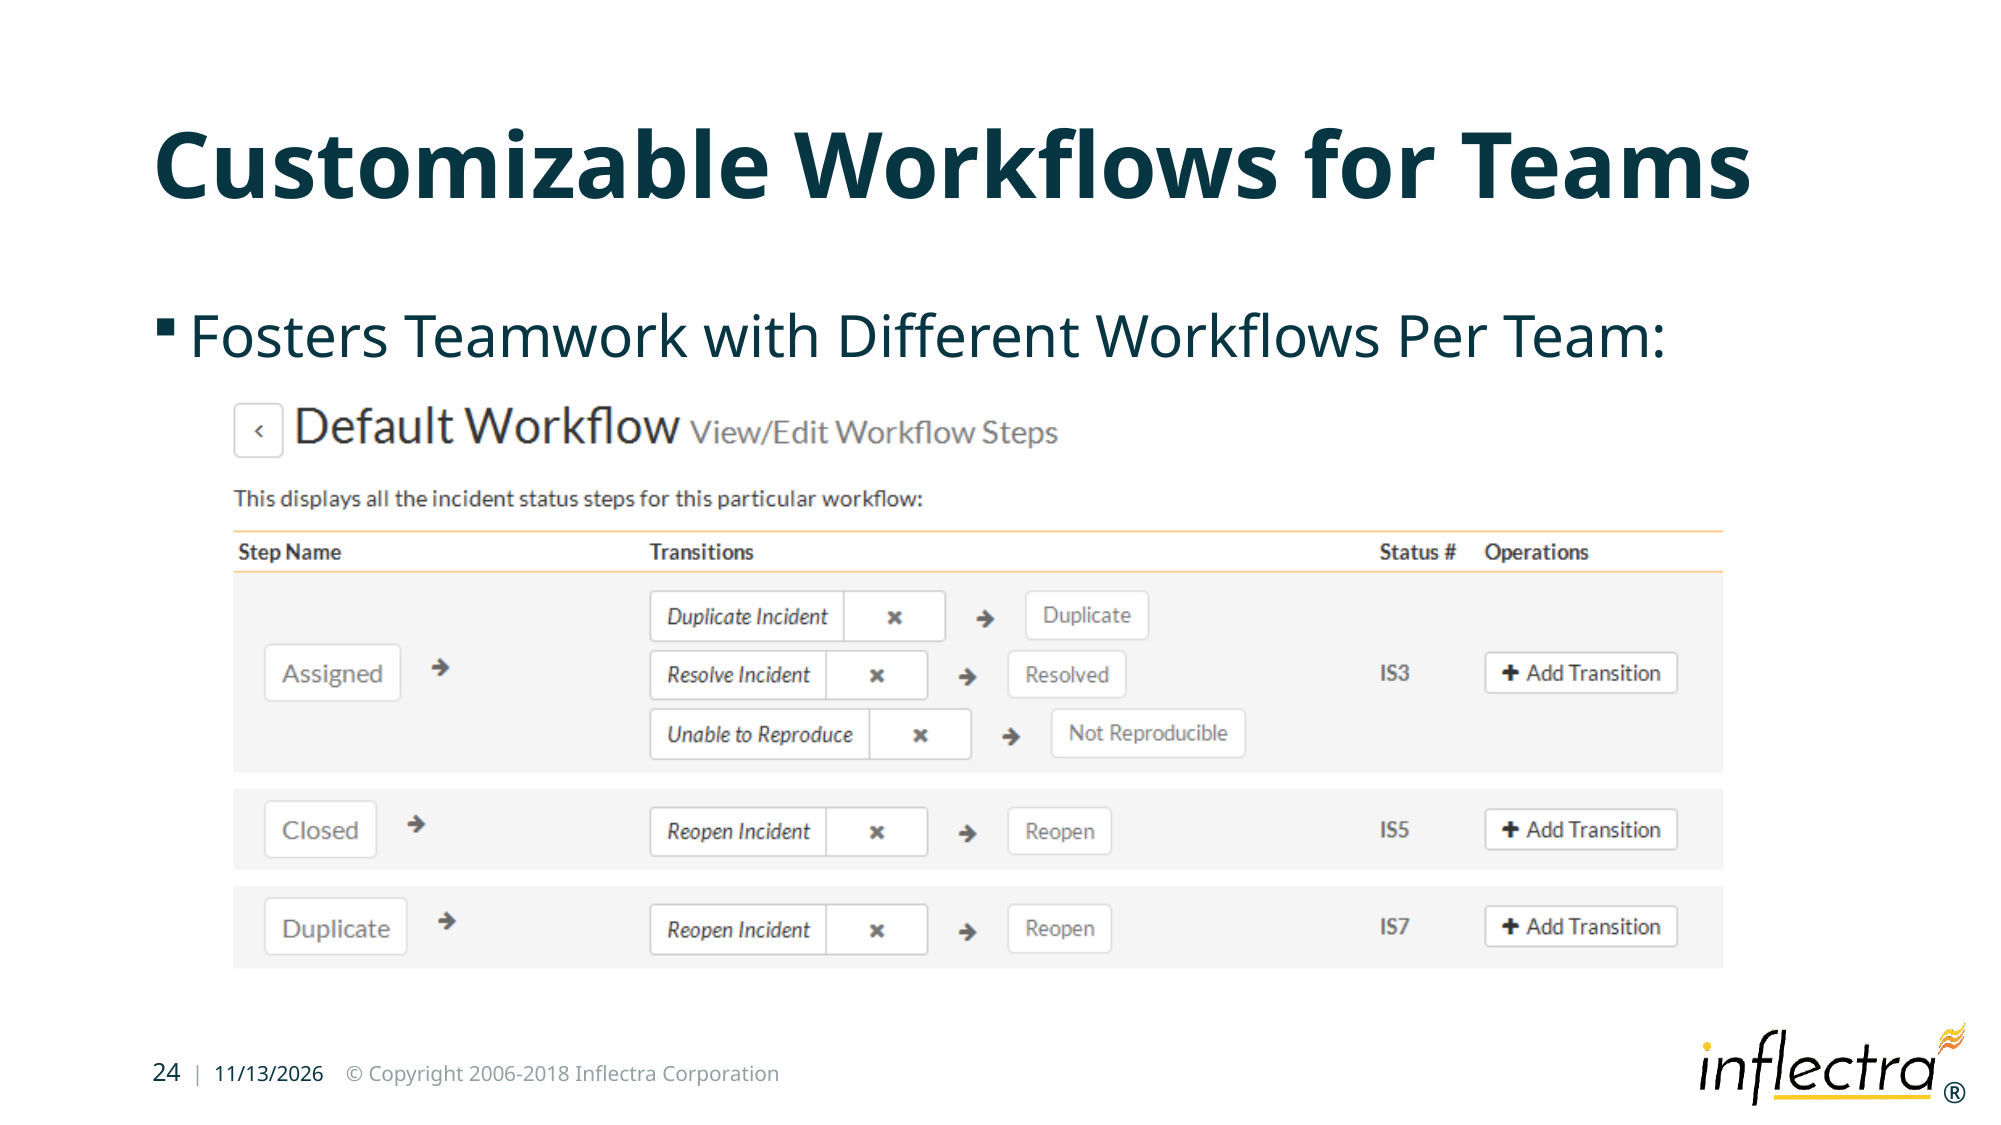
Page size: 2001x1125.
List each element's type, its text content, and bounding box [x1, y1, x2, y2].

title Customizable Workflows for Teams [137, 59, 1863, 278]
list Fosters Teamwork with Different Workflows Per Team: [137, 299, 1863, 1014]
picture [1692, 1016, 1971, 1112]
picture [221, 392, 1738, 975]
